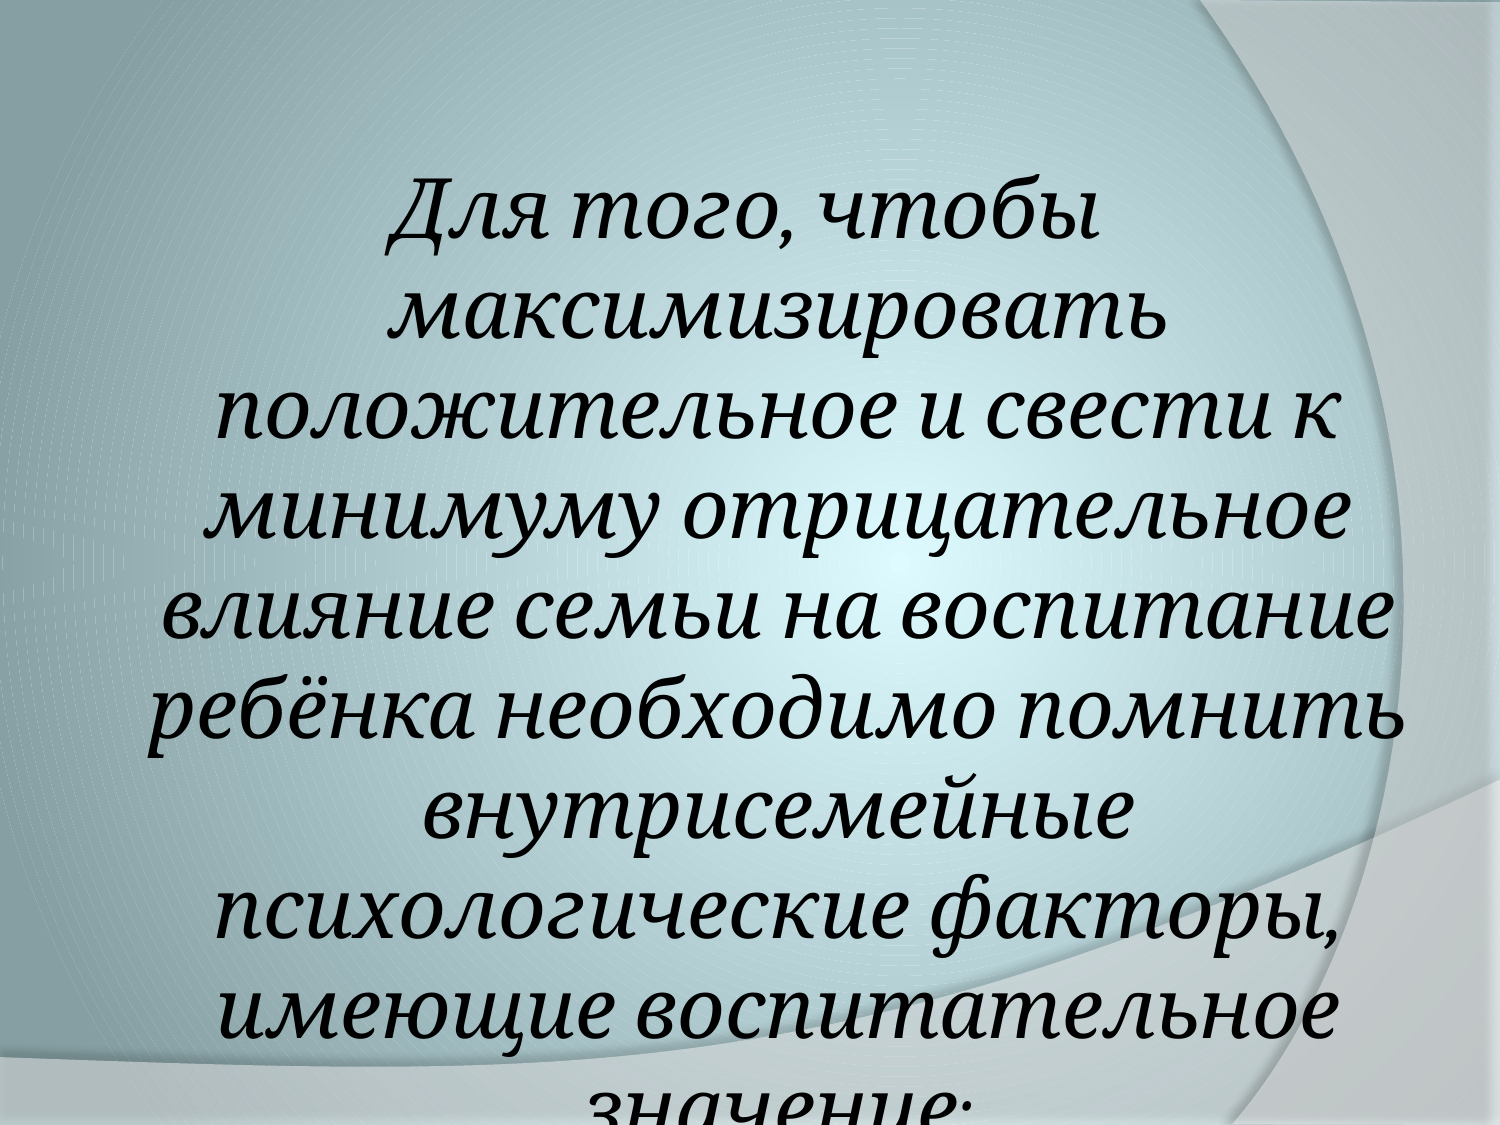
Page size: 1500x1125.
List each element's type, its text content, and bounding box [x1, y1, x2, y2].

list Для того, чтобы максимизировать положительное и свести к минимуму отрицательное влияние семьи на воспитание ребёнка необходимо помнить внутрисемейные психологические факторы, имеющие воспитательное значение: [29, 30, 1459, 1083]
